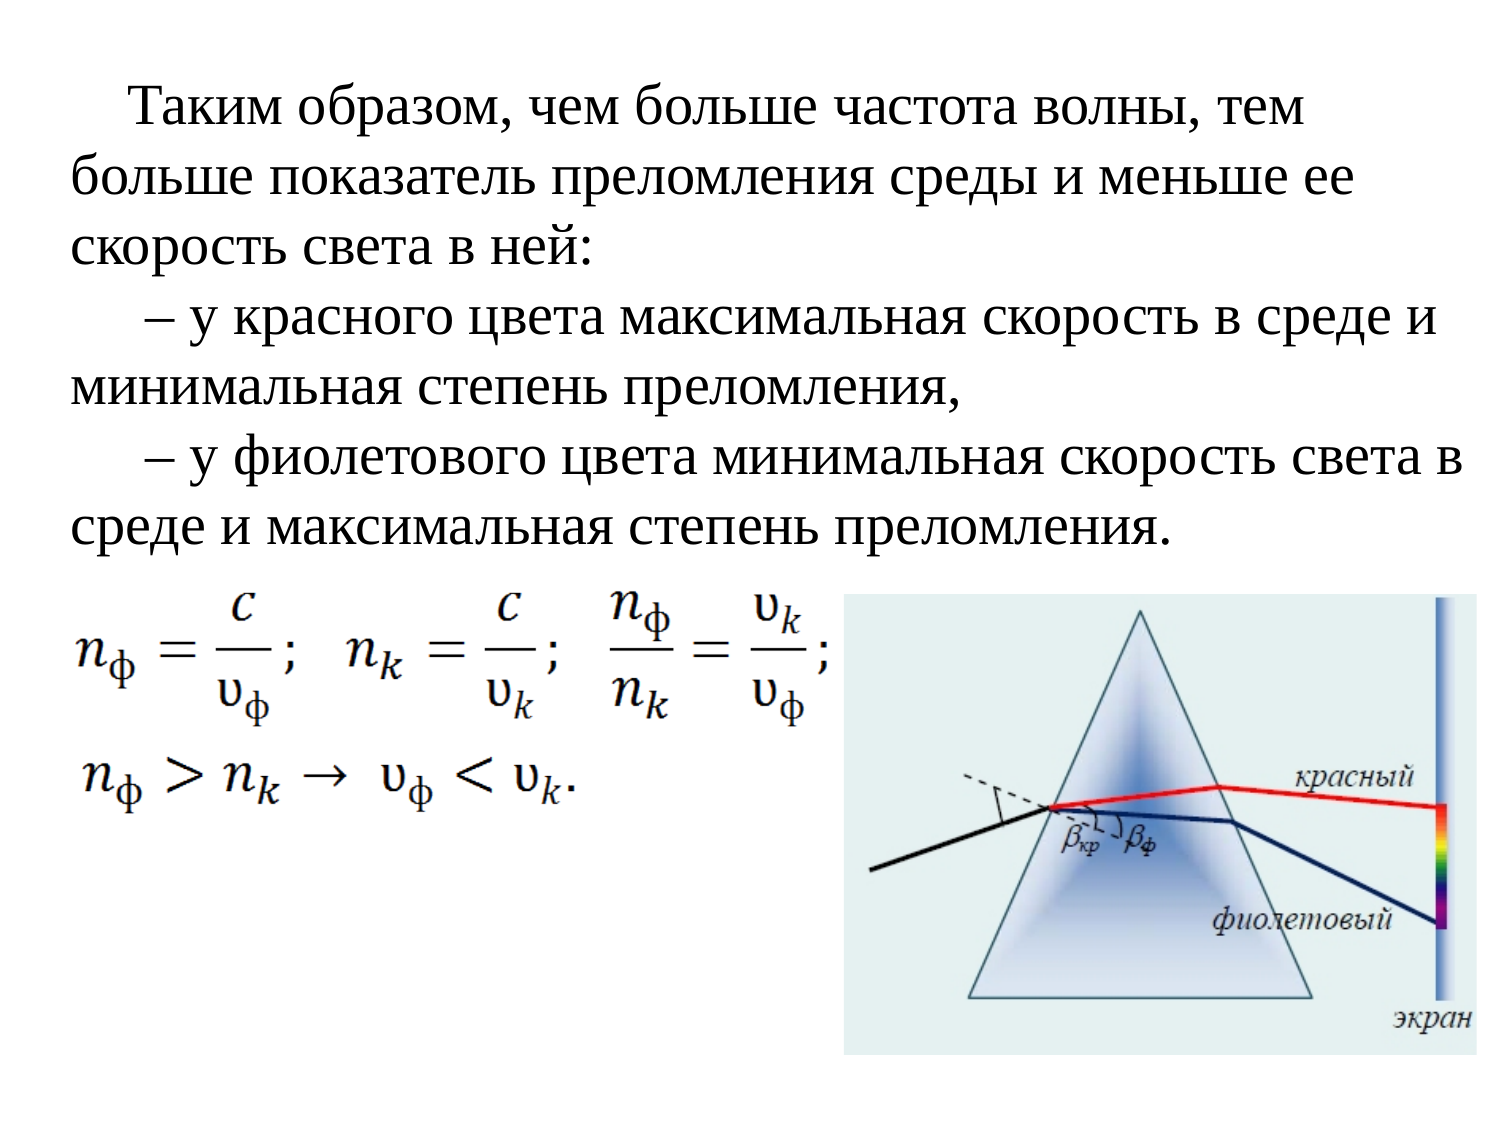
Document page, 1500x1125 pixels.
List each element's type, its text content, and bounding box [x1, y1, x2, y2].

picture [843, 593, 1477, 1055]
text_box Таким образом, чем больше частота волны, тем больше показатель преломления среды и меньше ее скорость света в ней: – у красного цвета максимальная скорость в среде и минимальная степень преломления, – у фиолетового цвета минимальная скорость света в среде и максимальная степень преломления. [0, 58, 1500, 564]
picture [75, 585, 833, 825]
